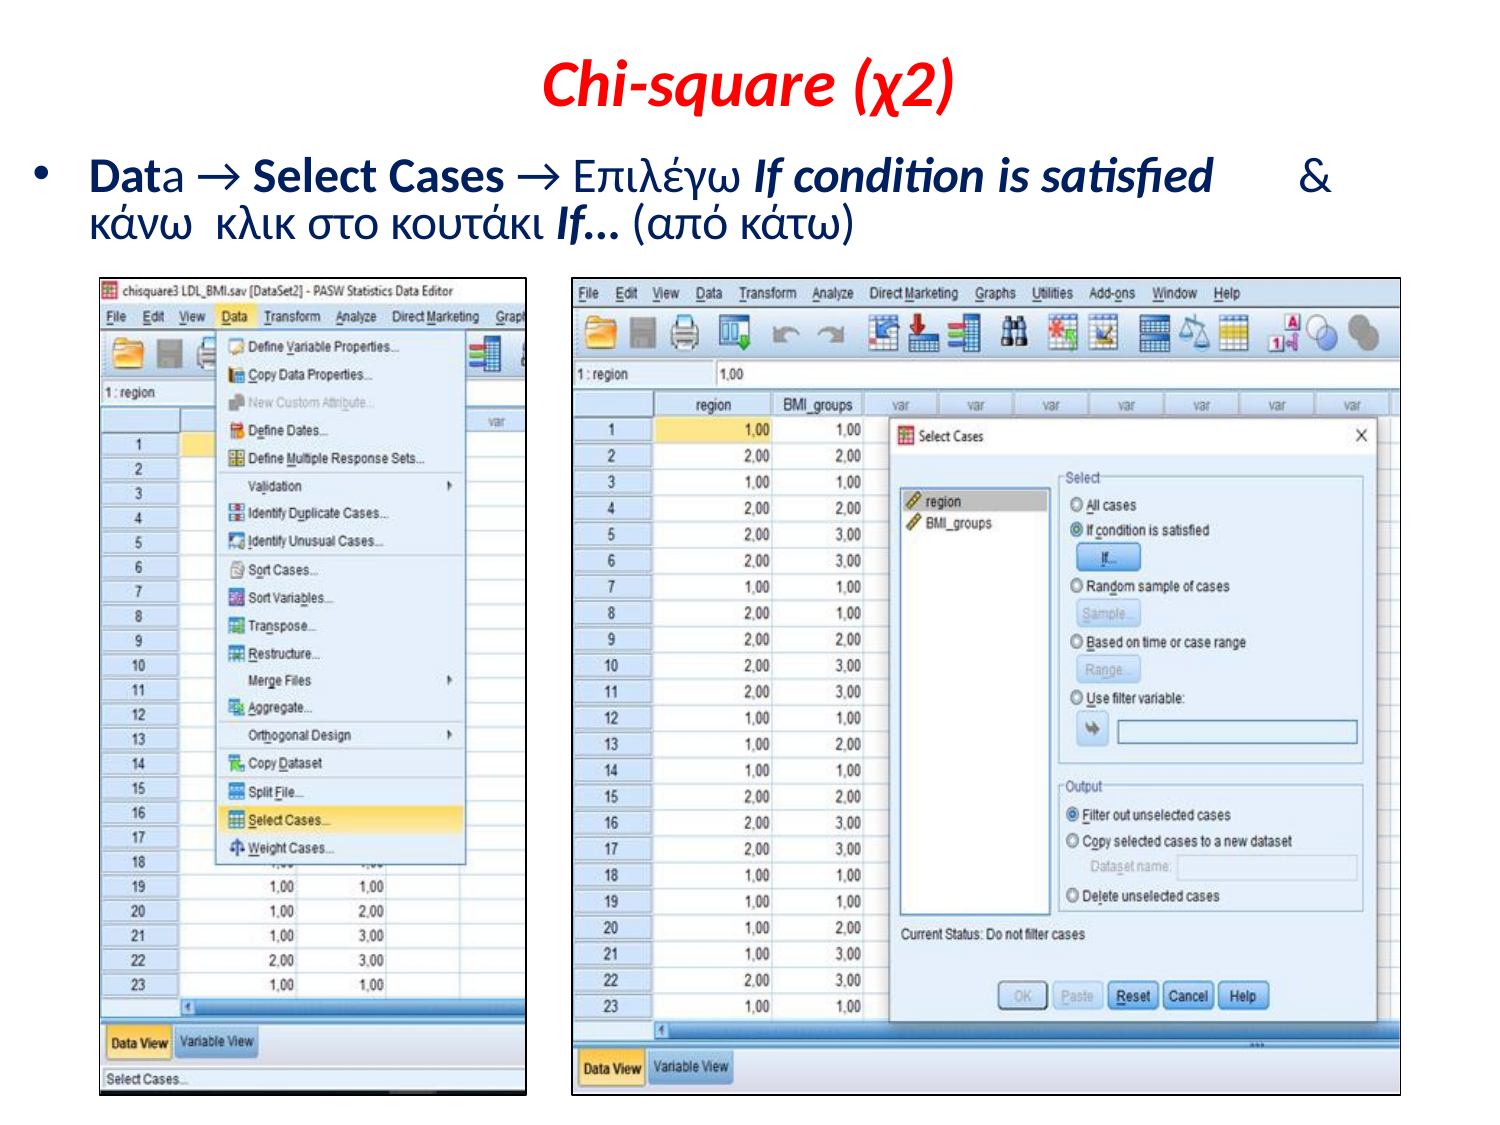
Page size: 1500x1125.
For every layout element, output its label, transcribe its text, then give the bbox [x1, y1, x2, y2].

text_box [99, 278, 527, 1095]
text_box Data → Select Cases → Επιλέγω If condition is satisfied & κάνω κλικ στο κουτάκι If… (από κάτω) [30, 140, 1395, 250]
title Chi-square (χ2) [540, 37, 960, 140]
text_box [572, 278, 1401, 1095]
